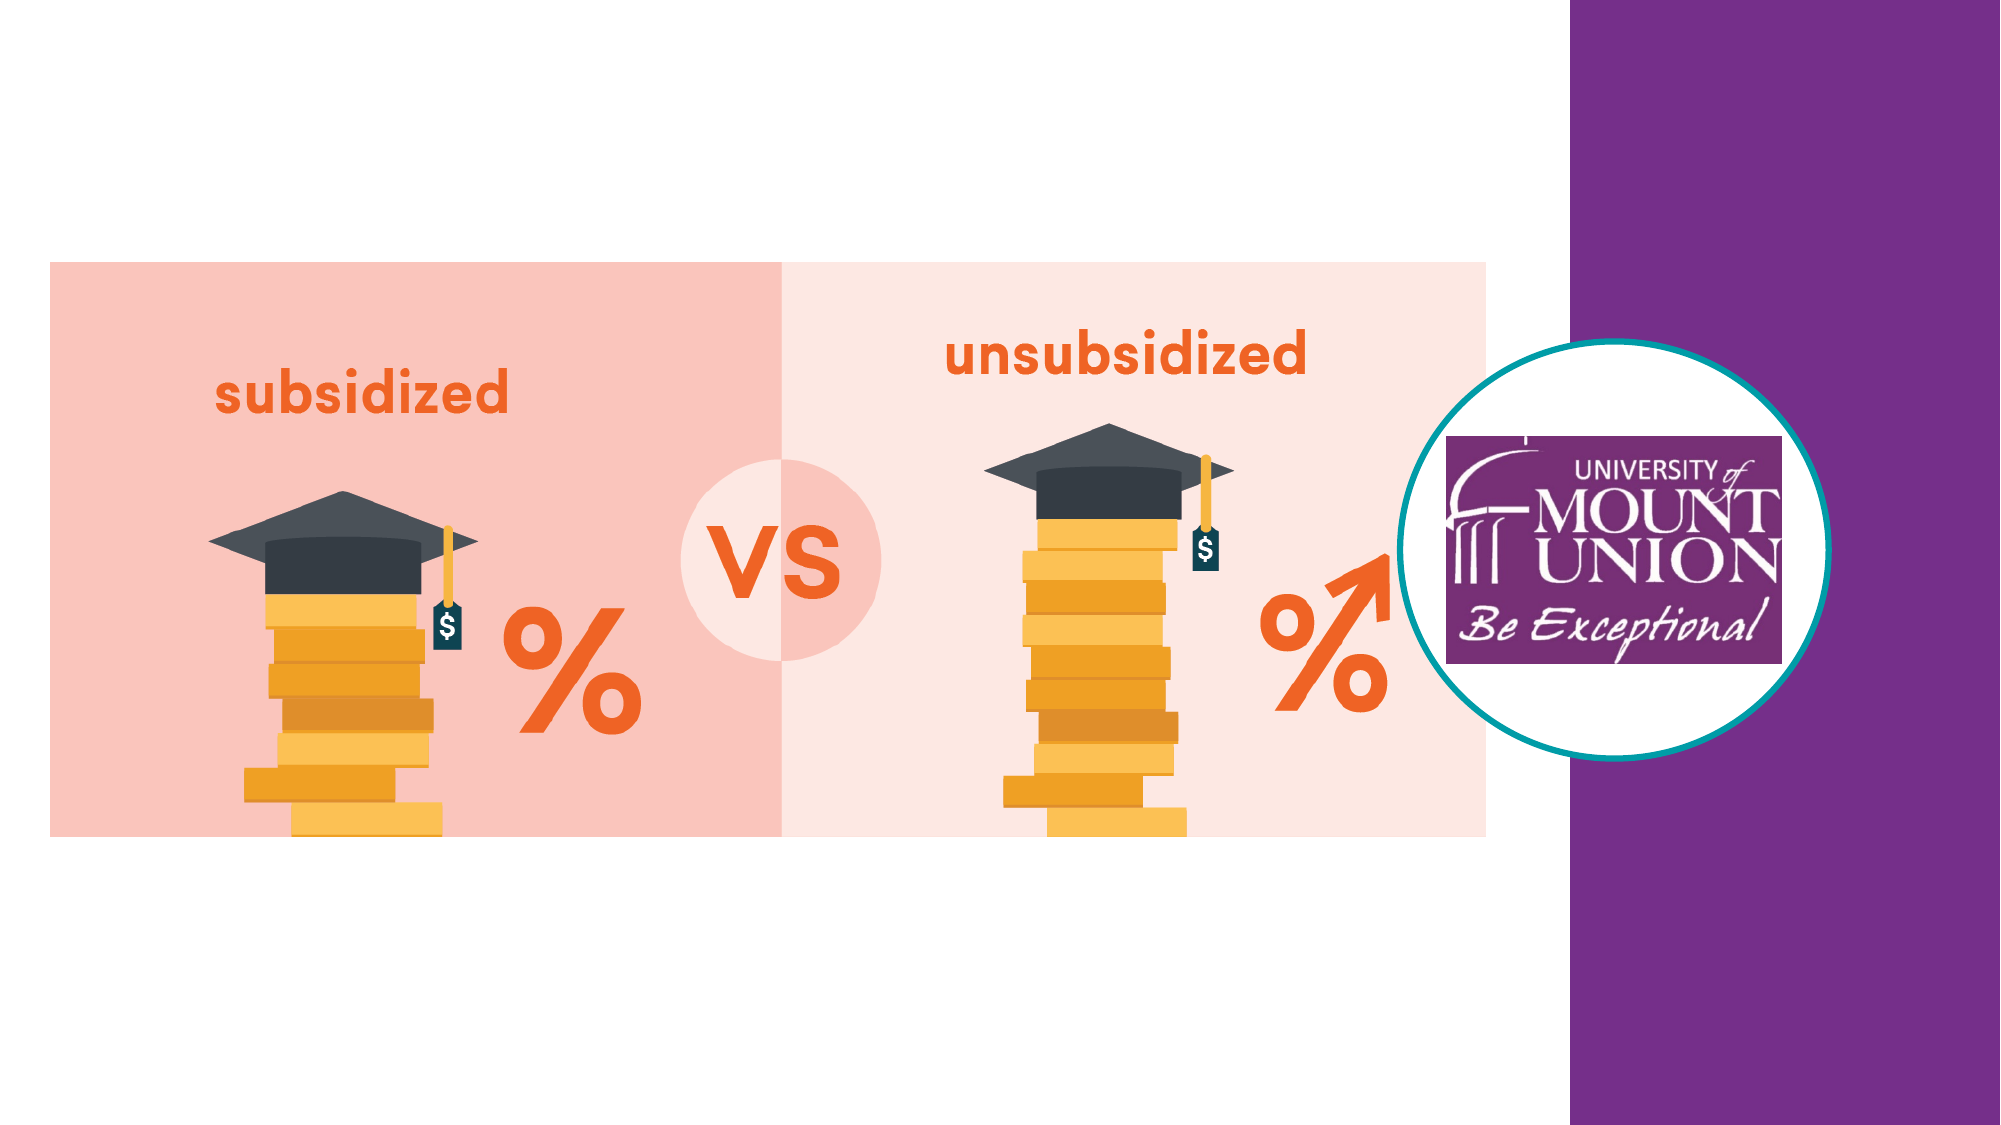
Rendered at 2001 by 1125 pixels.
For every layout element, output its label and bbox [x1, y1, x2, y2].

picture [50, 262, 1782, 837]
text_box [1486, 340, 1830, 760]
text_box [1570, 0, 2000, 1125]
